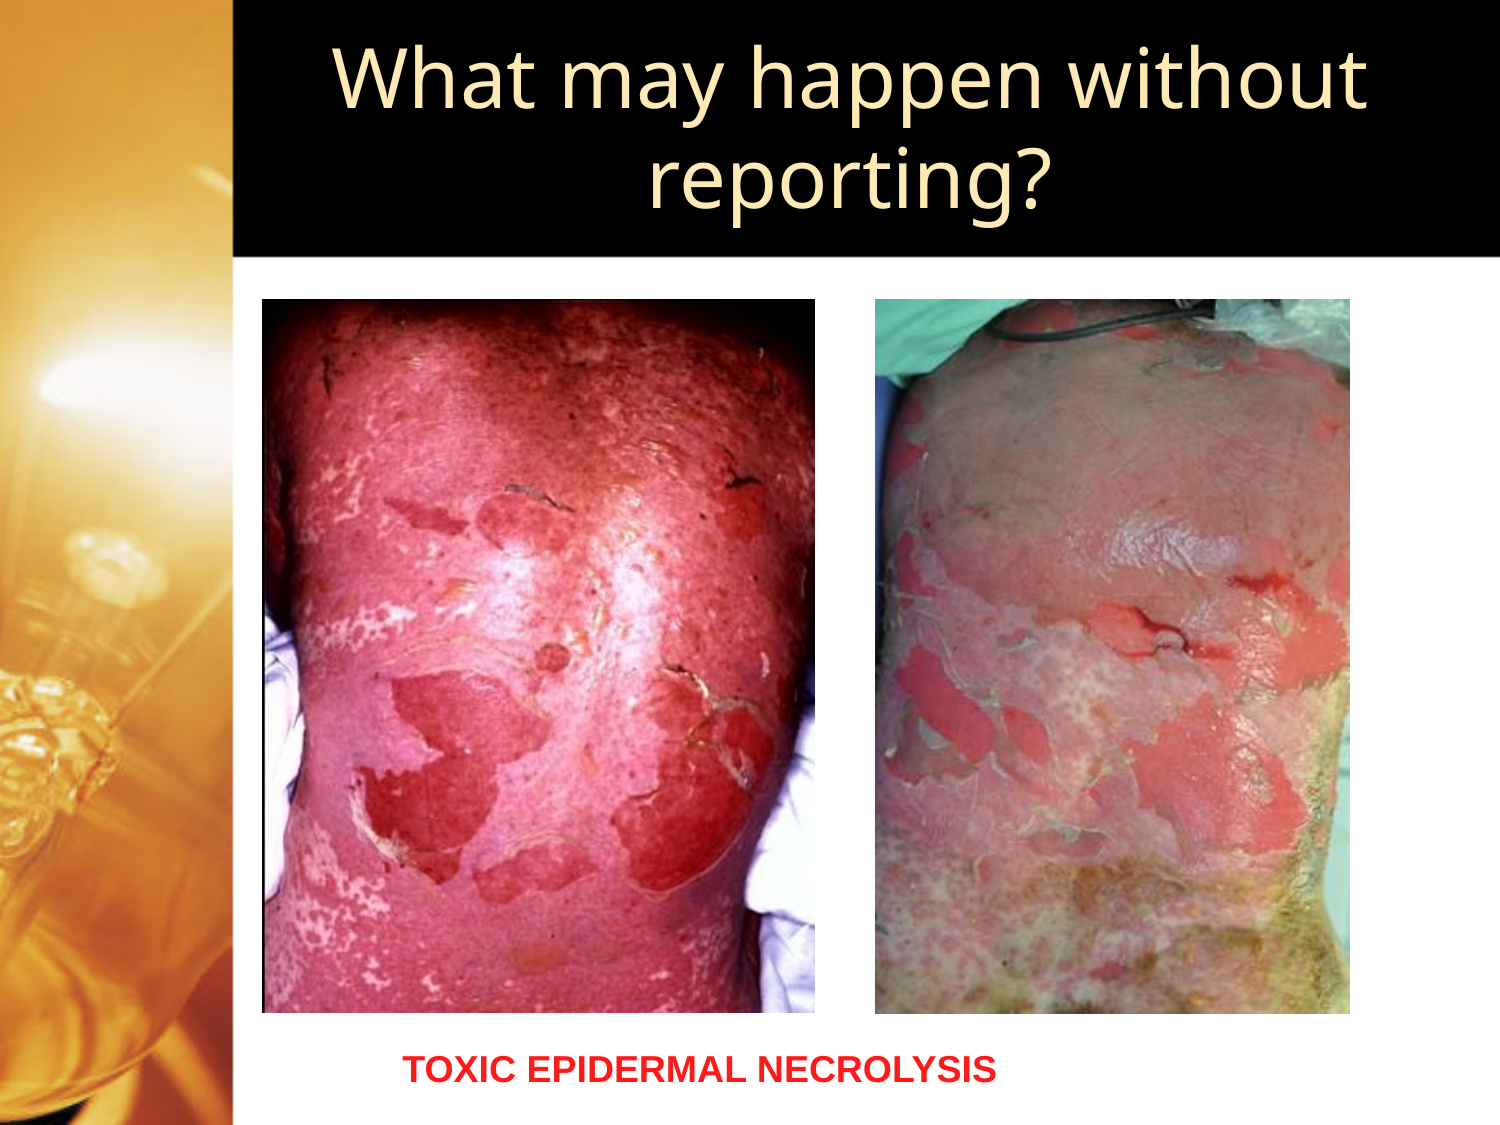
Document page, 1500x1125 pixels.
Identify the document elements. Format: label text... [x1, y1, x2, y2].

text_box TOXIC EPIDERMAL NECROLYSIS [387, 1037, 1200, 1098]
title What may happen without reporting? [287, 37, 1413, 213]
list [262, 299, 815, 1013]
picture [0, 0, 1500, 1125]
